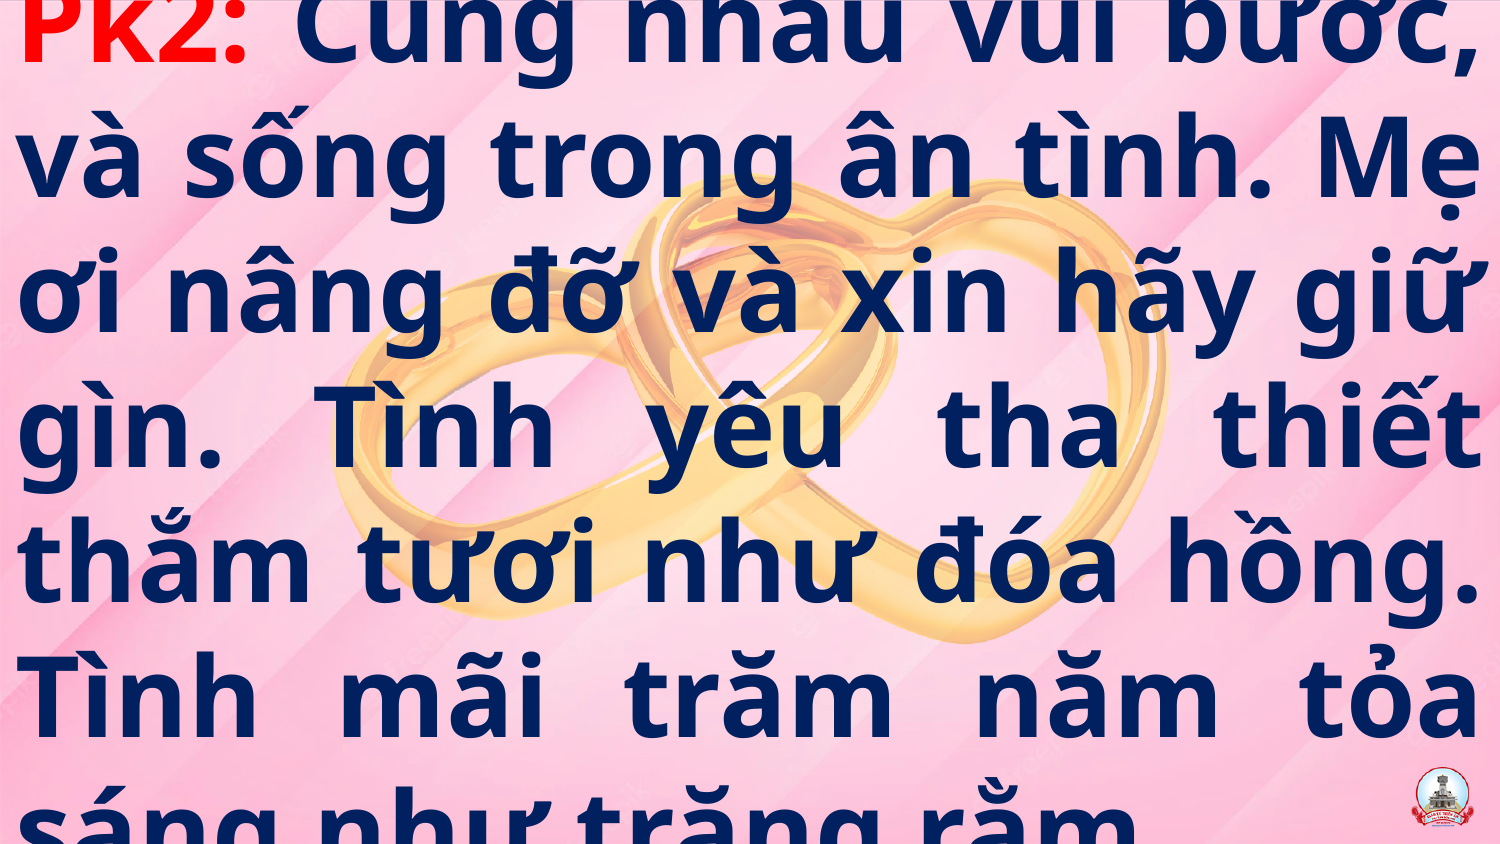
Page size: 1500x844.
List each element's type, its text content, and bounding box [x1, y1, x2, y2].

subtitle Pk2: Cùng nhau vui bước, và sống trong ân tình. Mẹ ơi nâng đỡ và xin hãy giữ gìn. Tình yêu tha thiết thắm tươi như đóa hồng. Tình mãi trăm năm tỏa sáng như trăng rằm. [0, 0, 1500, 844]
